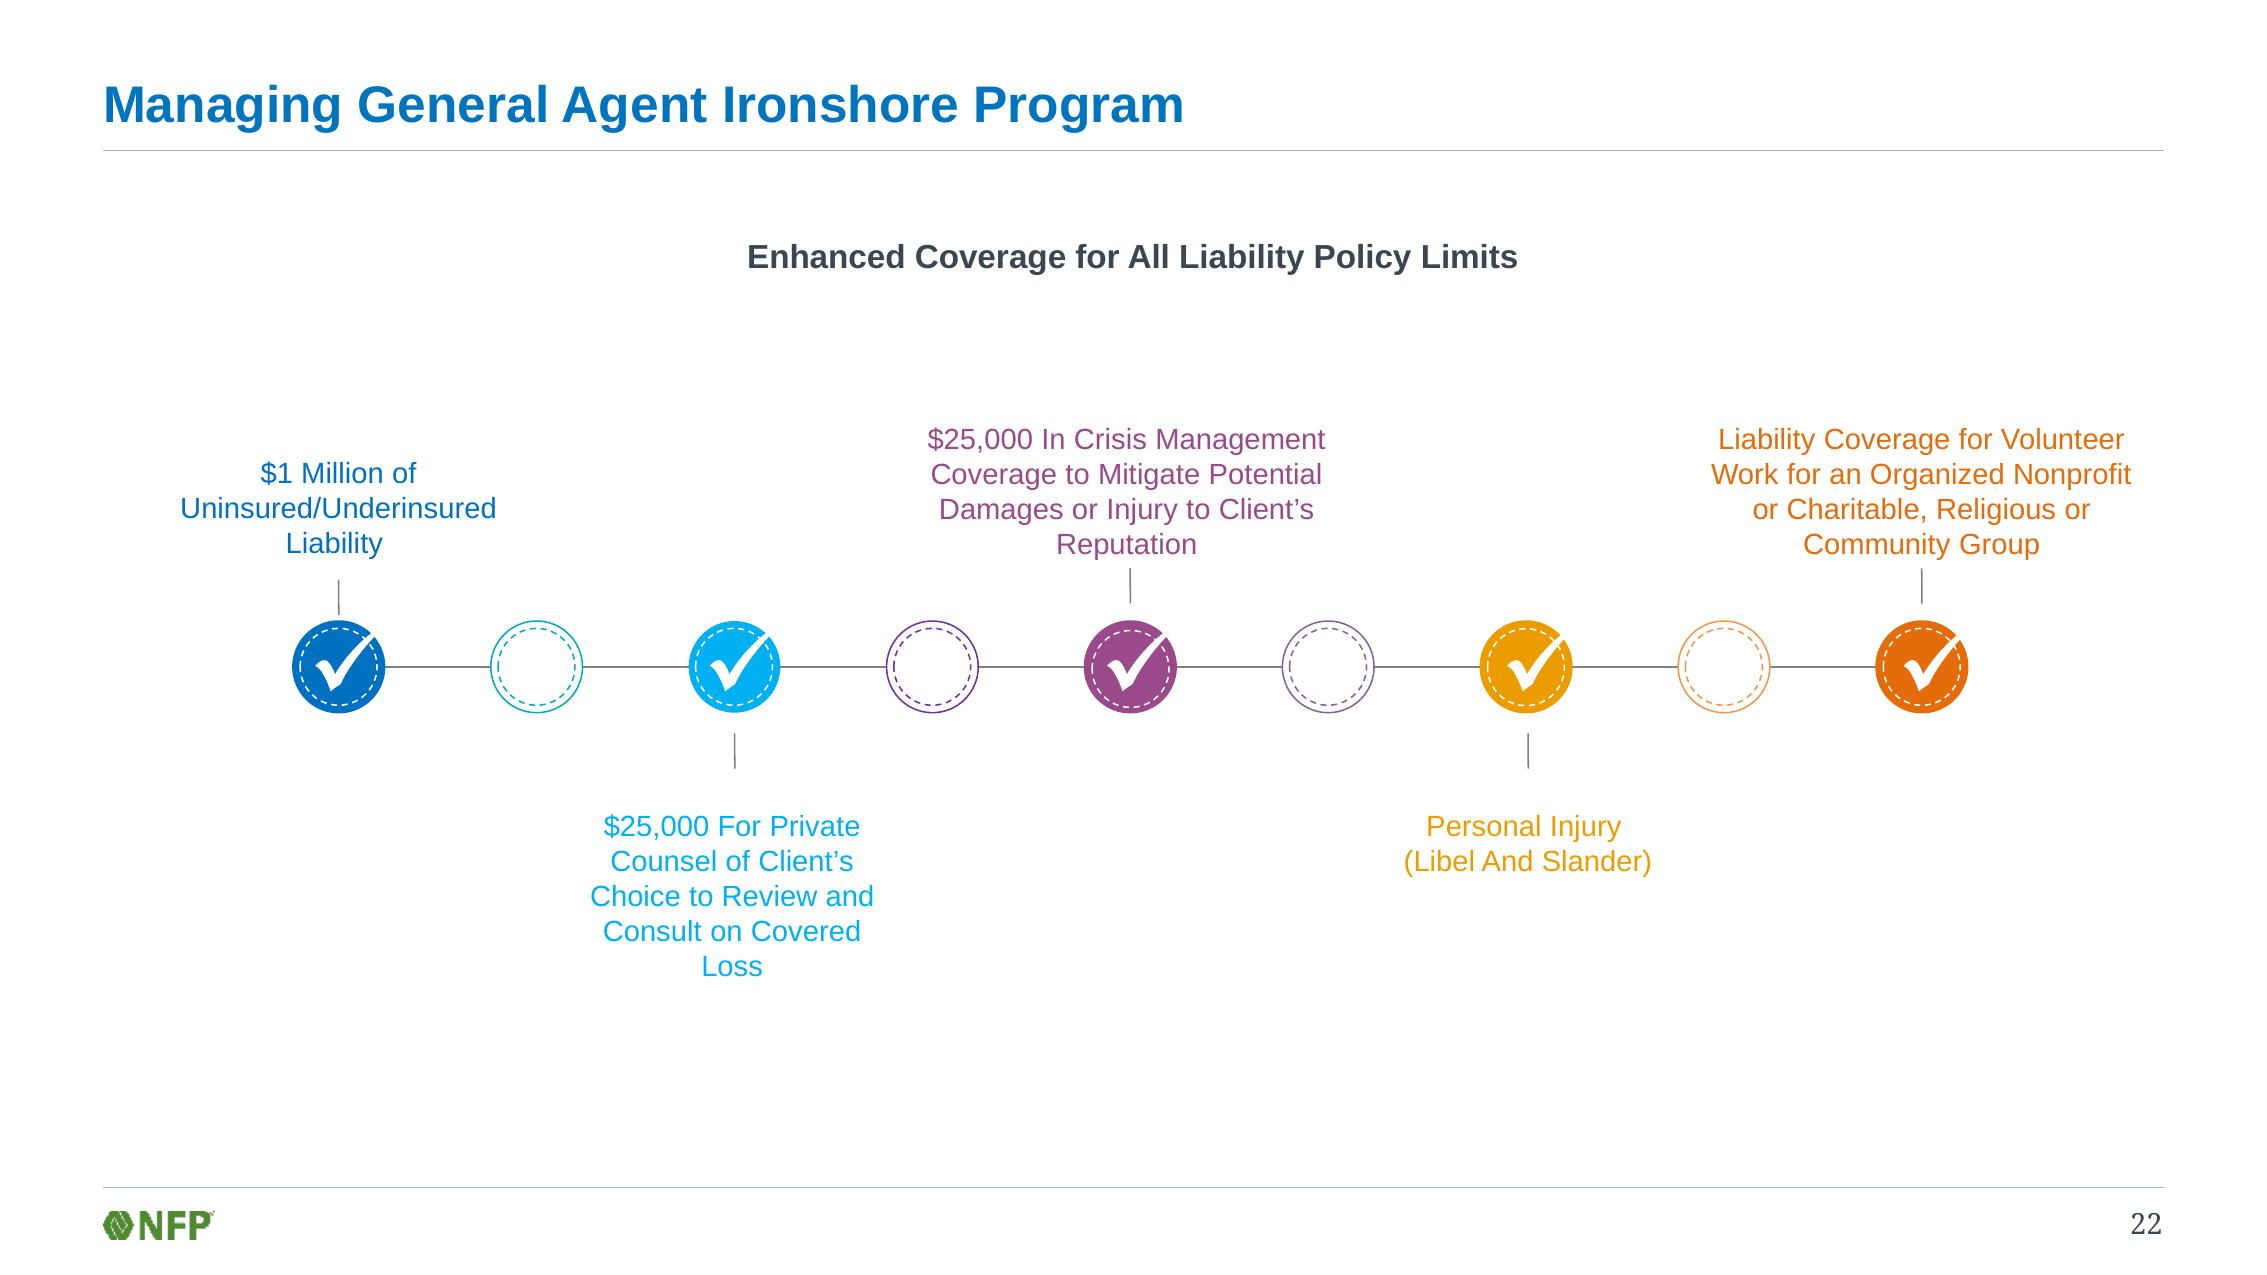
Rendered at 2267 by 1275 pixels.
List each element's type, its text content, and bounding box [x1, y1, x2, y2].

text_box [1875, 620, 1968, 713]
text_box $25,000 For Private Counsel of Client’s Choice to Review and Consult on Covered Loss [557, 799, 907, 990]
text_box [490, 620, 583, 713]
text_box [292, 620, 385, 713]
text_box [1677, 620, 1771, 713]
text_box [886, 620, 979, 713]
title Managing General Agent Ironshore Program [103, 75, 2164, 133]
text_box Enhanced Coverage for All Liability Policy Limits [103, 227, 2164, 283]
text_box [1282, 620, 1375, 713]
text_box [688, 620, 781, 713]
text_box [1084, 620, 1177, 713]
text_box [1480, 620, 1573, 713]
text_box $25,000 In Crisis Management Coverage to Mitigate Potential Damages or Injury to Client’s Reputation [907, 412, 1346, 568]
text_box Personal Injury (Libel And Slander) [1353, 799, 1703, 885]
text_box Liability Coverage for Volunteer Work for an Organized Nonprofit or Charitable, Religious or Community Group [1689, 413, 2154, 568]
text_box $1 Million of Uninsured/Underinsured Liability [163, 447, 514, 567]
picture [103, 1211, 215, 1240]
